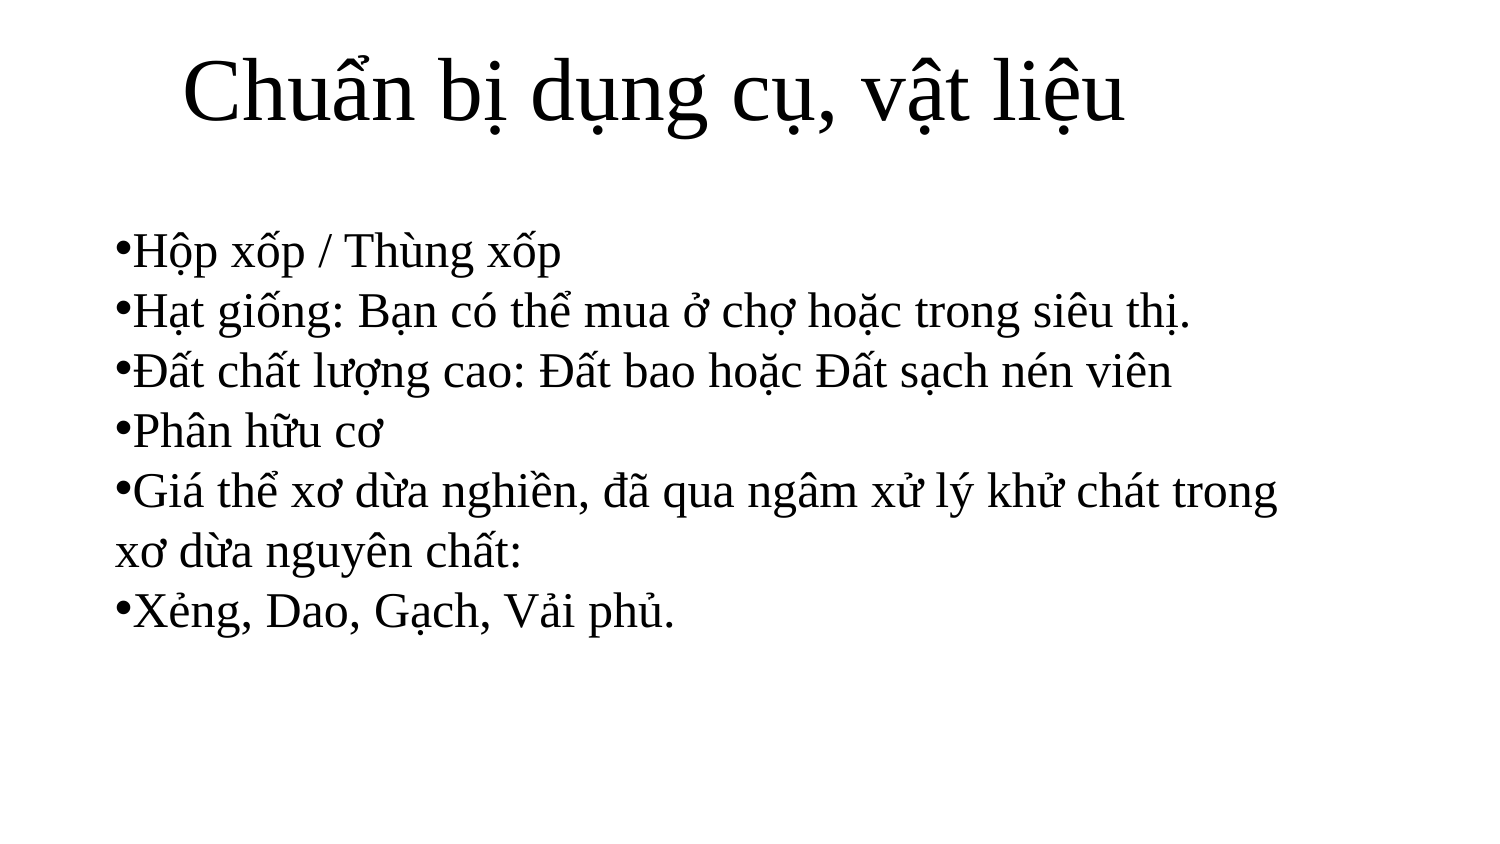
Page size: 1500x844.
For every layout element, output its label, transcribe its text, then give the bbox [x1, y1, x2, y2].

title Chuẩn bị dụng cụ, vật liệu [64, 32, 1247, 151]
text_box Hộp xốp / Thùng xốp Hạt giống: Bạn có thể mua ở chợ hoặc trong siêu thị. Đất chất lượng cao: Đất bao hoặc Đất sạch nén viên Phân hữu cơ Giá thể xơ dừa nghiền, đã qua ngâm xử lý khử chát trong xơ dừa nguyên chất: Xẻng, Dao, Gạch, Vải phủ. [100, 210, 1329, 645]
